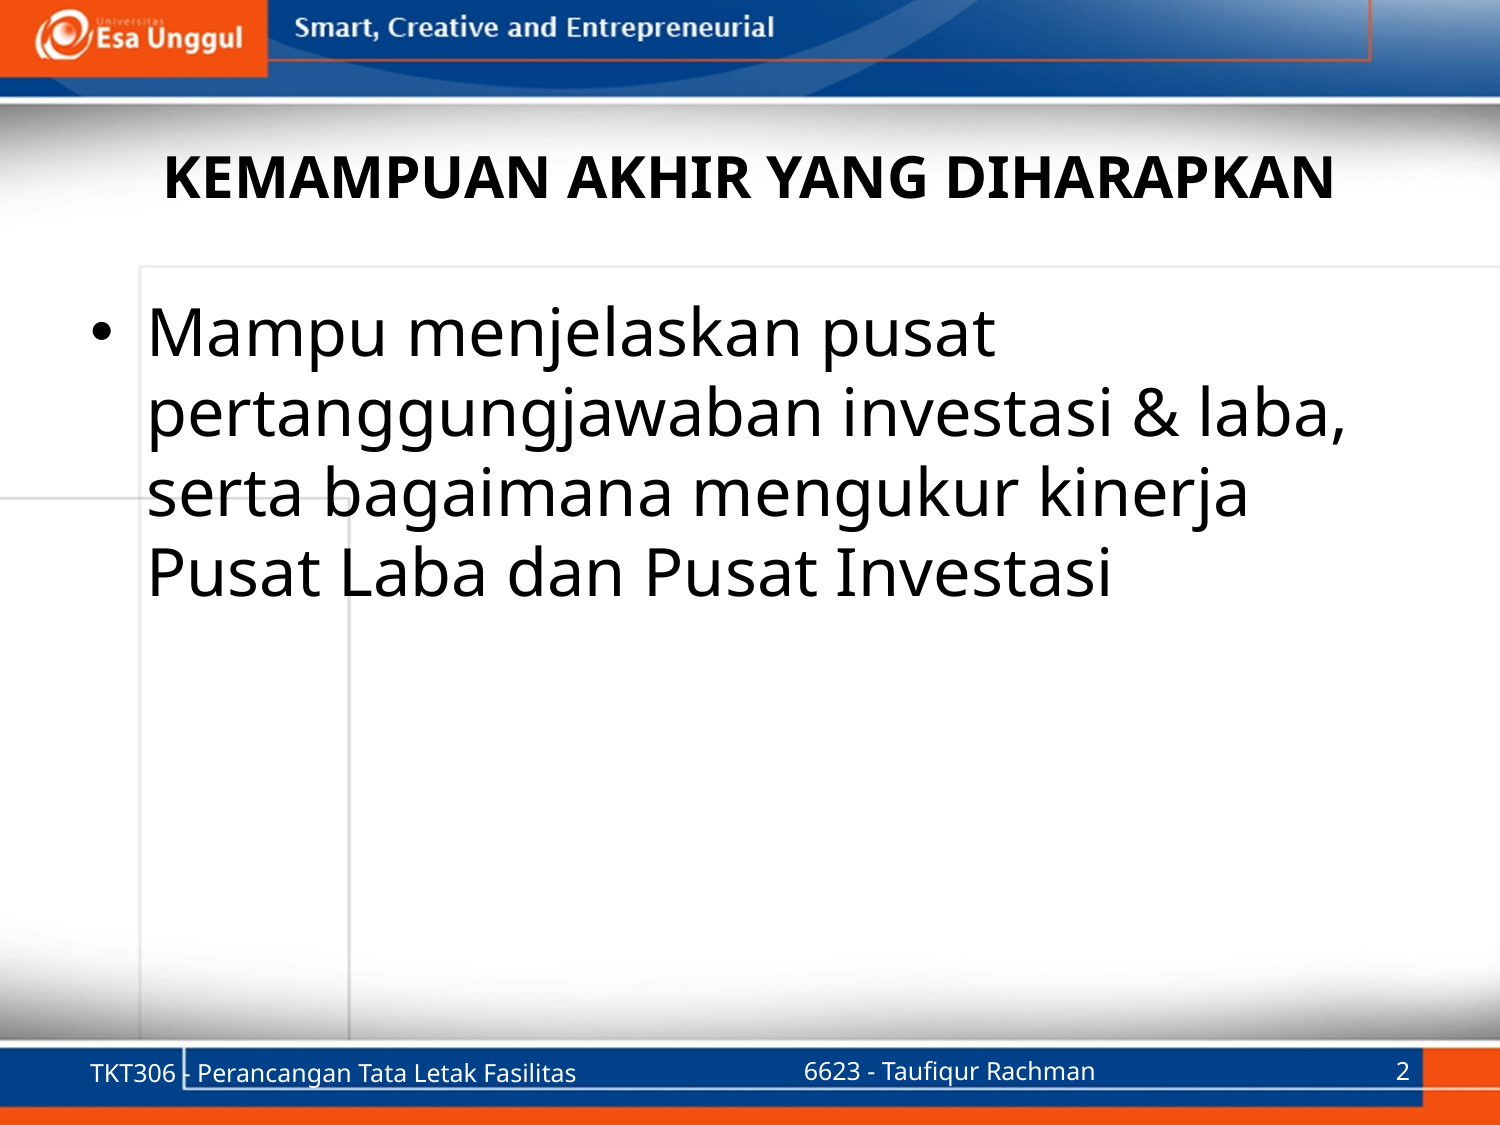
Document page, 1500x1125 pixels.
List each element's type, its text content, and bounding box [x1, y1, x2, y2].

picture [0, 0, 1500, 1125]
footer 6623 - Taufiqur Rachman [712, 1042, 1188, 1103]
list Mampu menjelaskan pusat pertanggungjawaban investasi & laba, serta bagaimana mengukur kinerja Pusat Laba dan Pusat Investasi [75, 282, 1425, 1025]
slide_number 2 [1250, 1042, 1425, 1103]
title KEMAMPUAN AKHIR YANG DIHARAPKAN [75, 99, 1425, 250]
slide_number TKT306 - Perancangan Tata Letak Fasilitas [75, 1042, 645, 1103]
